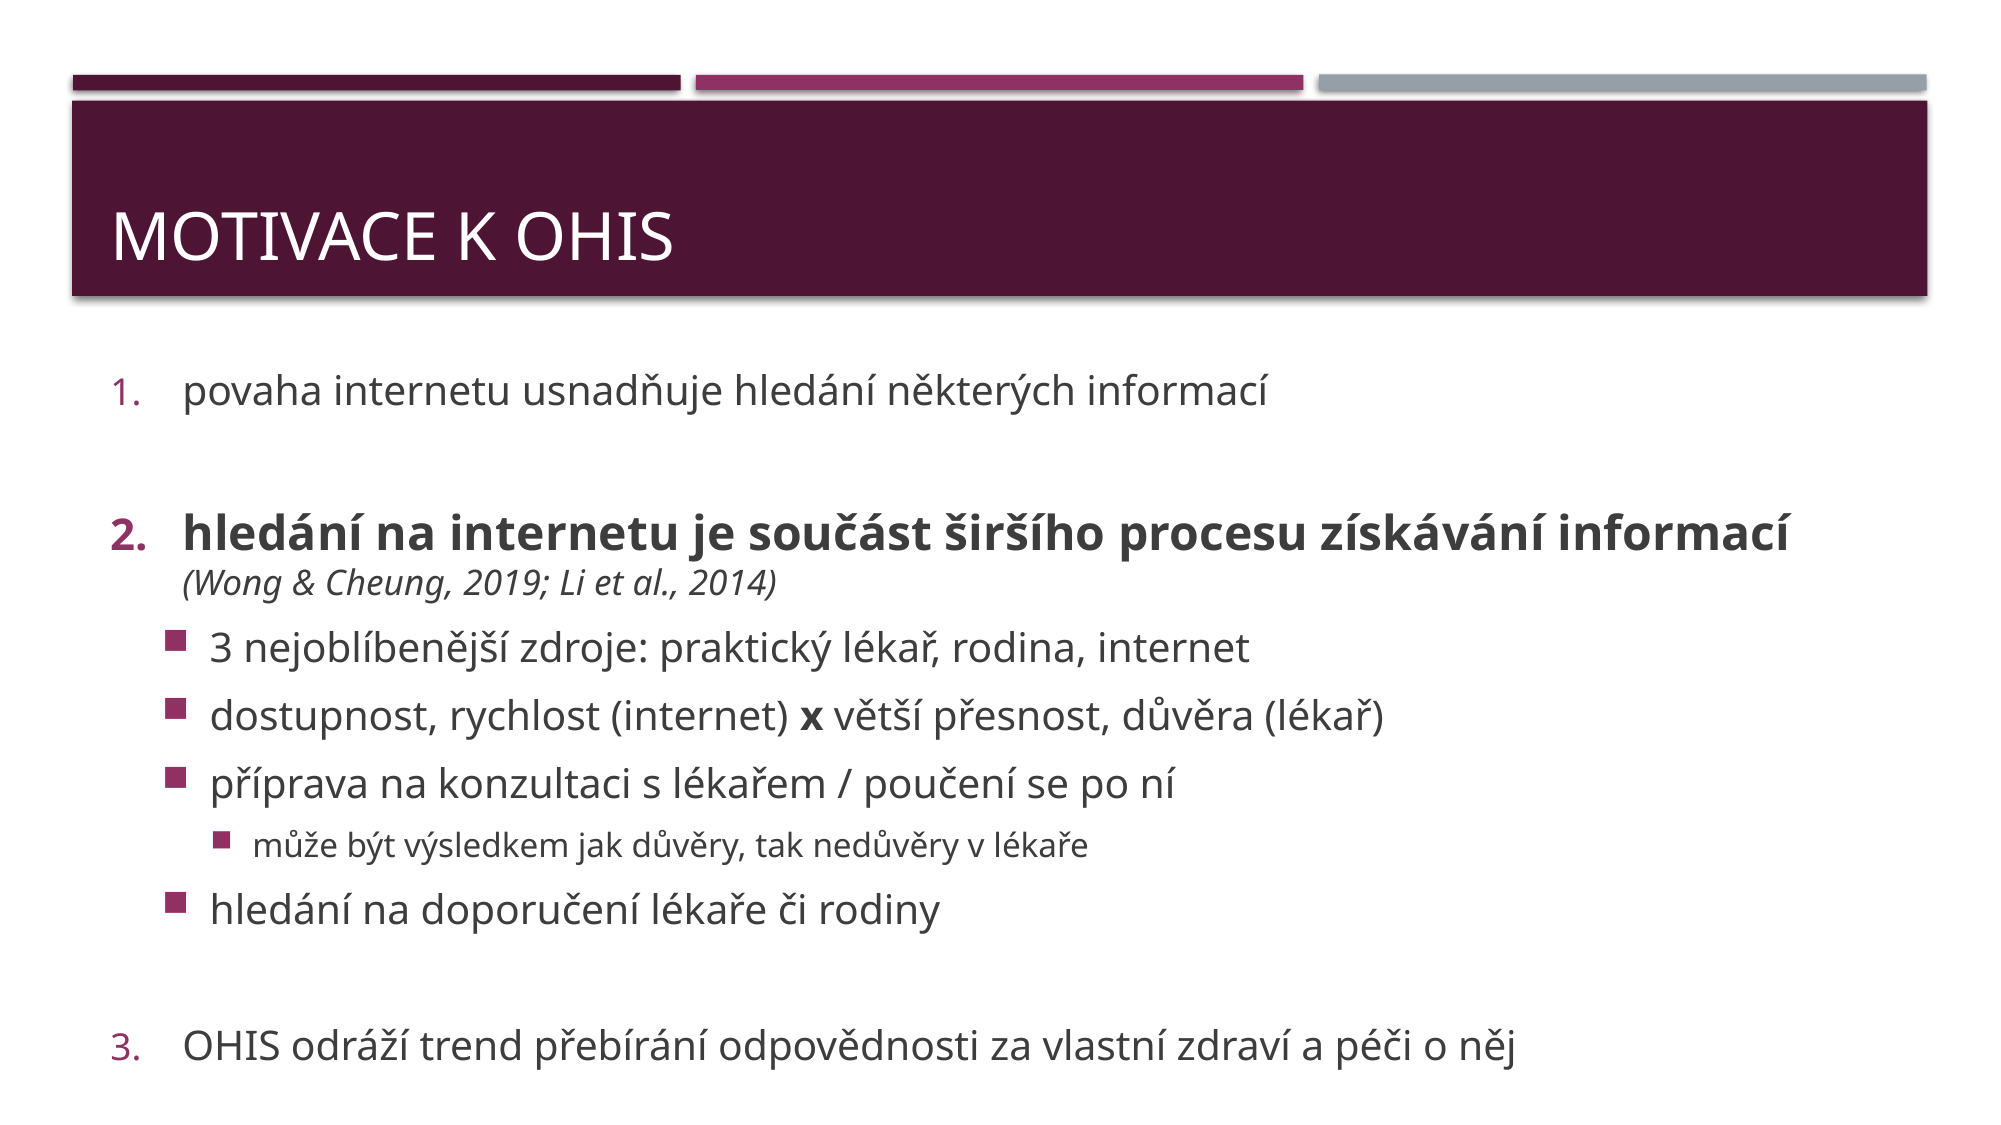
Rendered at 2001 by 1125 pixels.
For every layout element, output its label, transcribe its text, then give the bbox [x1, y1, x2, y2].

list povaha internetu usnadňuje hledání některých informací hledání na internetu je součást širšího procesu získávání informací (Wong & Cheung, 2019; Li et al., 2014) 3 nejoblíbenější zdroje: praktický lékař, rodina, internet dostupnost, rychlost (internet) x větší přesnost, důvěra (lékař) příprava na konzultaci s lékařem / poučení se po ní může být výsledkem jak důvěry, tak nedůvěry v lékaře hledání na doporučení lékaře či rodiny OHIS odráží trend přebírání odpovědnosti za vlastní zdraví a péči o něj [95, 357, 1905, 1083]
title Motivace k ohis [95, 115, 1905, 282]
